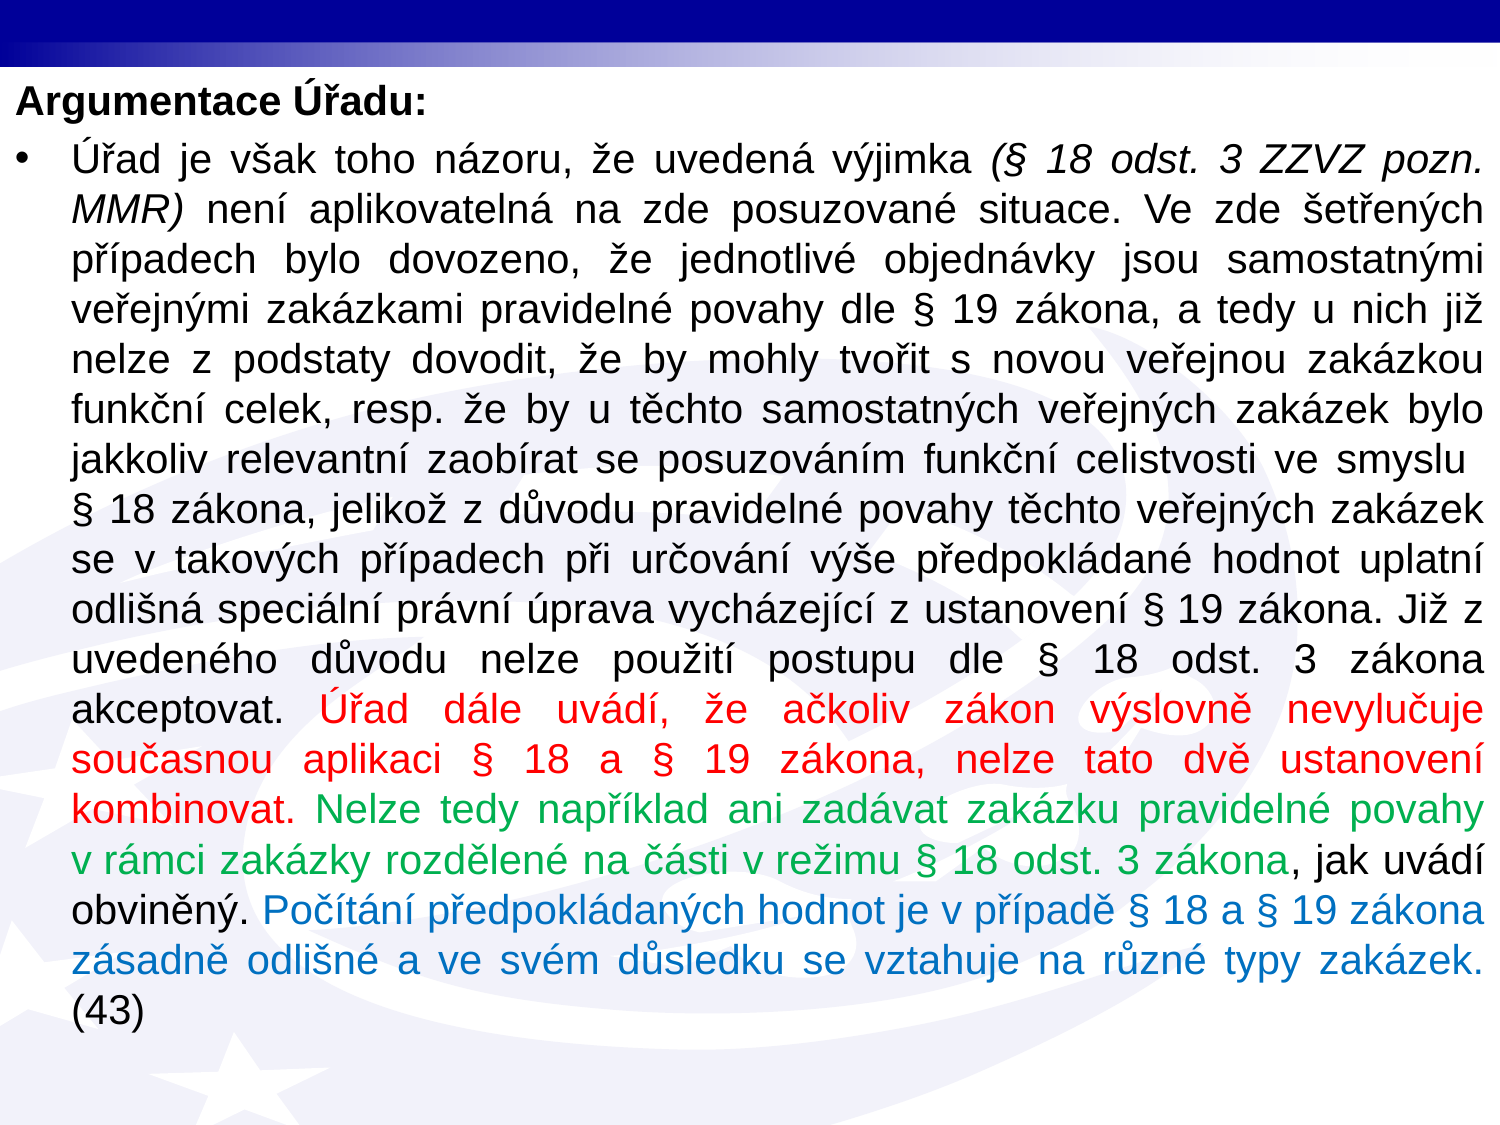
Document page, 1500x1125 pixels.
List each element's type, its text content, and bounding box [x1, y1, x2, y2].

list Argumentace Úřadu: Úřad je však toho názoru, že uvedená výjimka (§ 18 odst. 3 ZZVZ pozn. MMR) není aplikovatelná na zde posuzované situace. Ve zde šetřených případech bylo dovozeno, že jednotlivé objednávky jsou samostatnými veřejnými zakázkami pravidelné povahy dle § 19 zákona, a tedy u nich již nelze z podstaty dovodit, že by mohly tvořit s novou veřejnou zakázkou funkční celek, resp. že by u těchto samostatných veřejných zakázek bylo jakkoliv relevantní zaobírat se posuzováním funkční celistvosti ve smyslu § 18 zákona, jelikož z důvodu pravidelné povahy těchto veřejných zakázek se v takových případech při určování výše předpokládané hodnot uplatní odlišná speciální právní úprava vycházející z ustanovení § 19 zákona. Již z uvedeného důvodu nelze použití postupu dle § 18 odst. 3 zákona akceptovat. Úřad dále uvádí, že ačkoliv zákon výslovně nevylučuje současnou aplikaci § 18 a § 19 zákona, nelze tato dvě ustanovení kombinovat. Nelze tedy například ani zadávat zakázku pravidelné povahy v rámci zakázky rozdělené na části v režimu § 18 odst. 3 zákona, jak uvádí obviněný. Počítání předpokládaných hodnot je v případě § 18 a § 19 zákona zásadně odlišné a ve svém důsledku se vztahuje na různé typy zakázek. (43) [0, 66, 1500, 1106]
